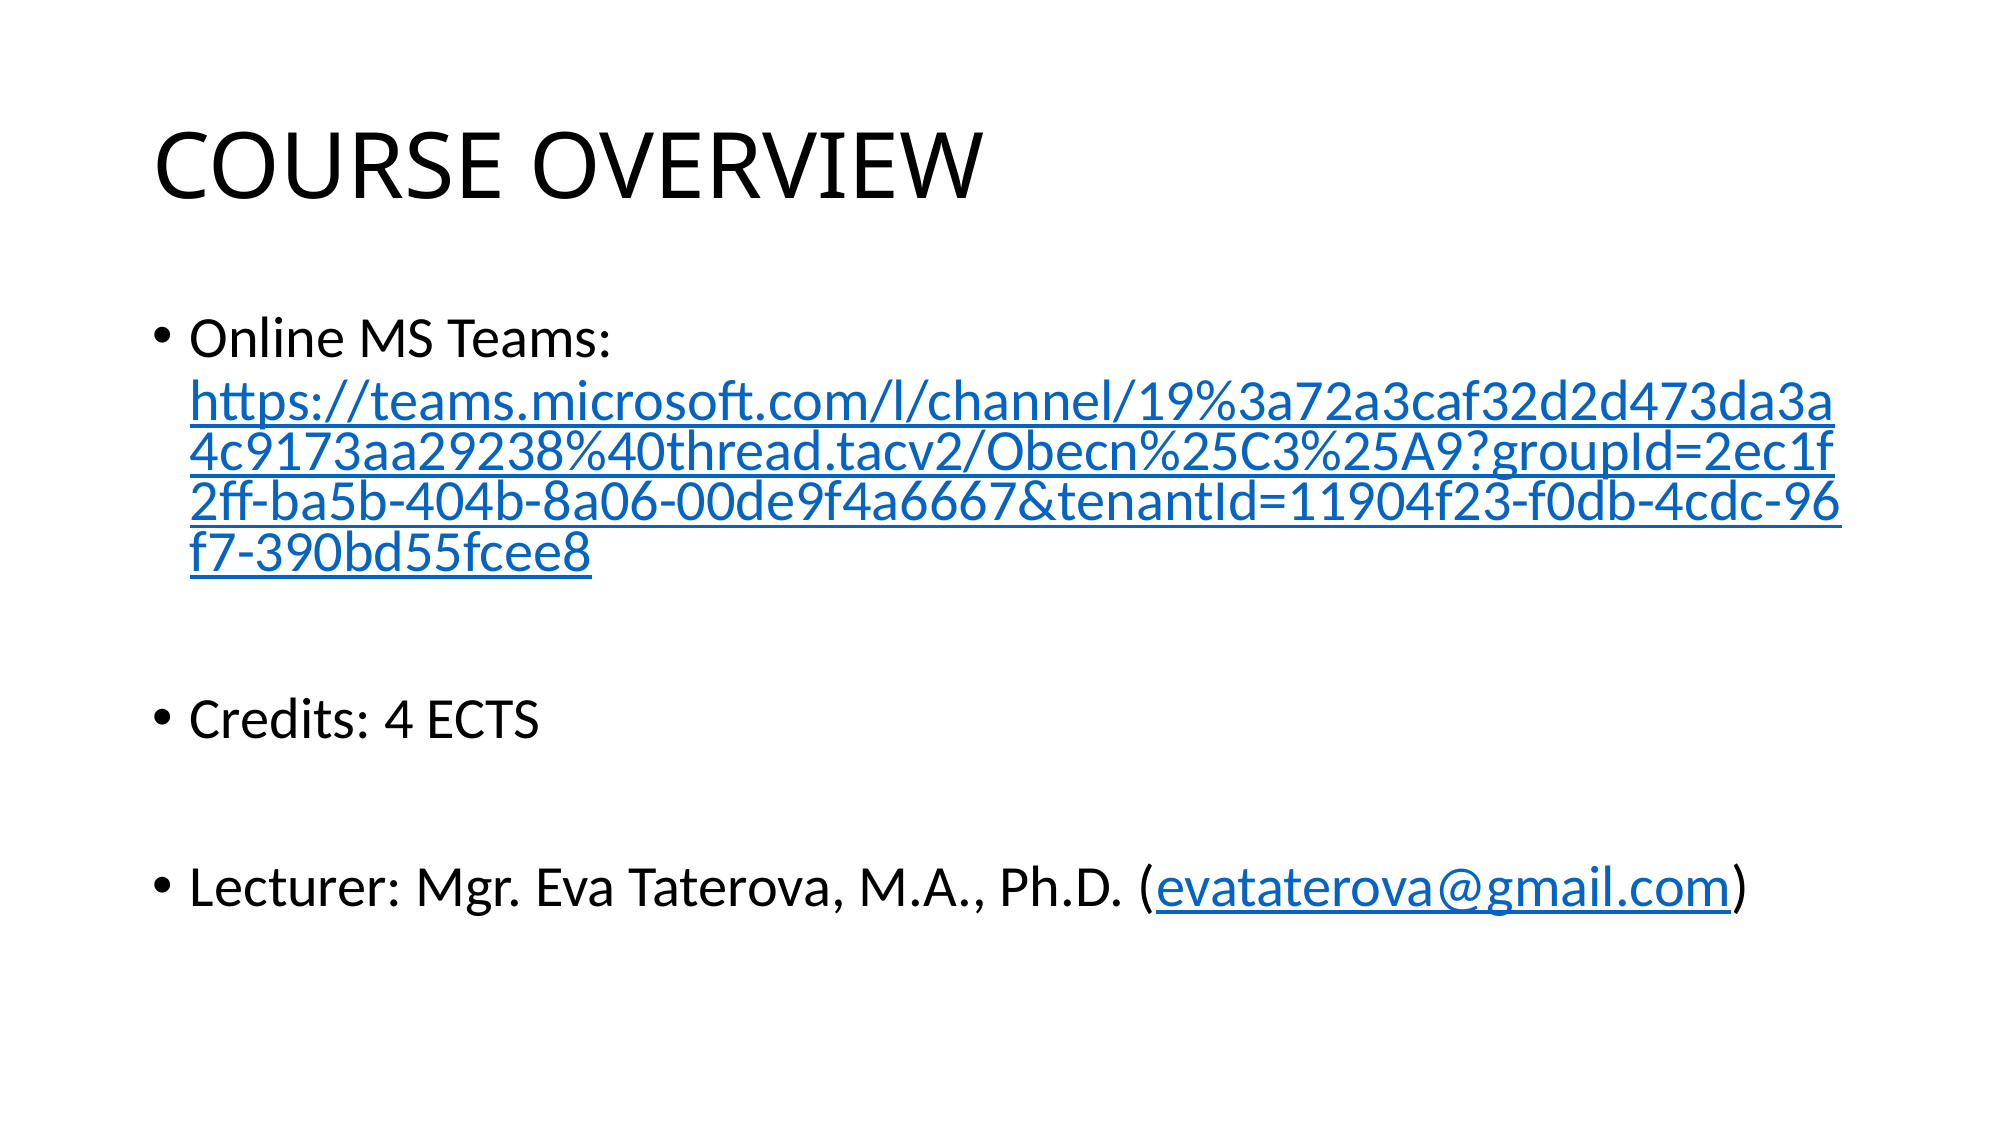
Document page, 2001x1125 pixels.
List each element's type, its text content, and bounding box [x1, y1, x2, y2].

list Online MS Teams: https://teams.microsoft.com/l/channel/19%3a72a3caf32d2d473da3a4c9173aa29238%40thread.tacv2/Obecn%25C3%25A9?groupId=2ec1f2ff-ba5b-404b-8a06-00de9f4a6667&tenantId=11904f23-f0db-4cdc-96f7-390bd55fcee8 Credits: 4 ECTS Lecturer: Mgr. Eva Taterova, M.A., Ph.D. (evataterova@gmail.com) [137, 299, 1863, 1014]
title COURSE OVERVIEW [137, 59, 1863, 278]
